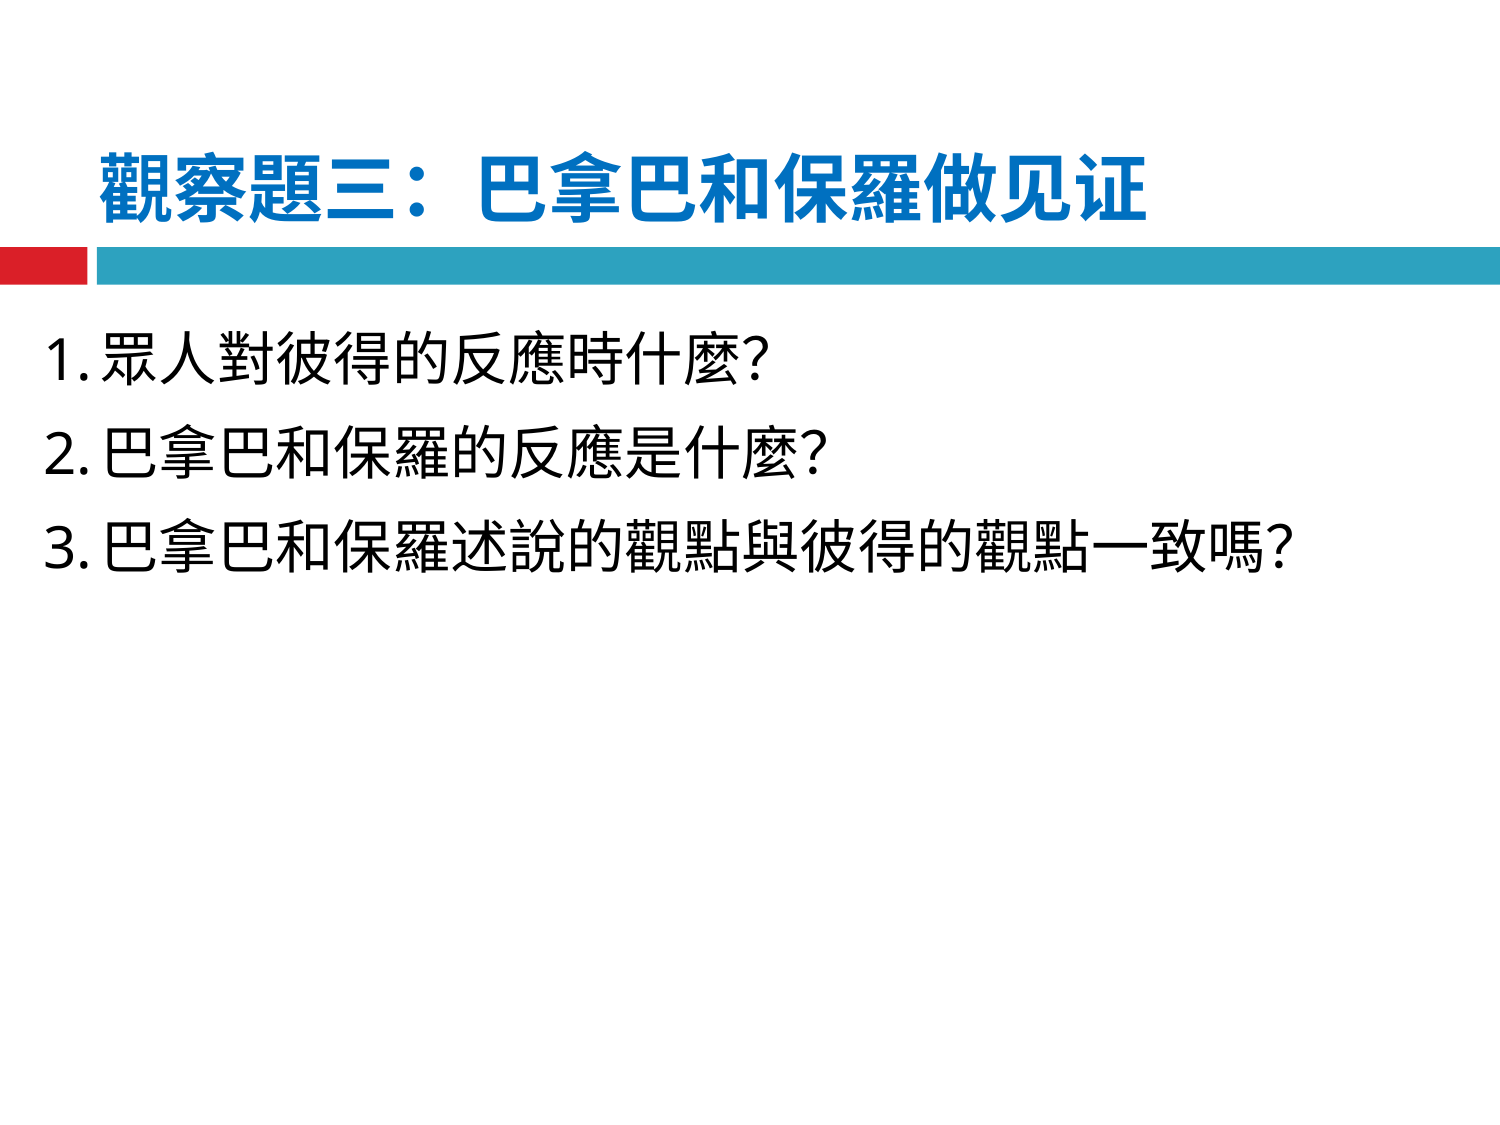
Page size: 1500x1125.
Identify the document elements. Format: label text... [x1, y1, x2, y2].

list 眾人對彼得的反應時什麼？ 巴拿巴和保羅的反應是什麼？ 巴拿巴和保羅述說的觀點與彼得的觀點一致嗎？ [43, 307, 1461, 1043]
text_box 觀察題三：巴拿巴和保羅做见证 [98, 141, 1499, 232]
